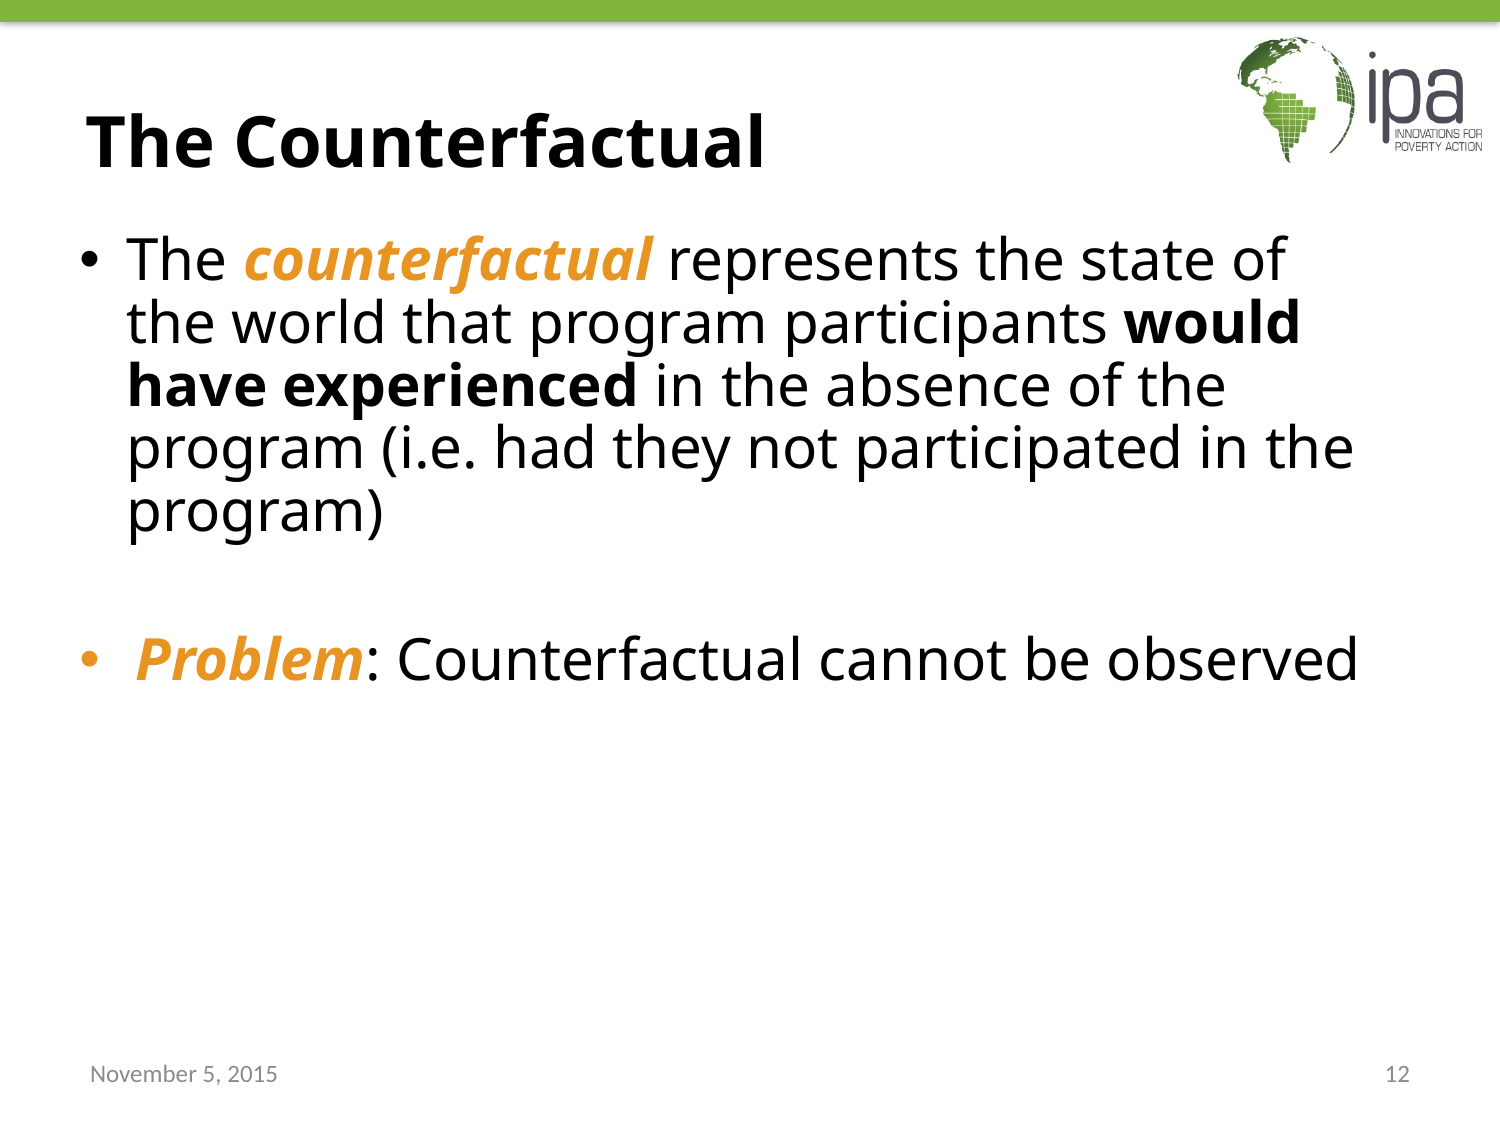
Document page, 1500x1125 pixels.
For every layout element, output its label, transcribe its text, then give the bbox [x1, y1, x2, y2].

title The Counterfactual [75, 45, 1425, 233]
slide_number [75, 1042, 425, 1103]
slide_number 12 [1074, 1042, 1425, 1103]
list The counterfactual represents the state of the world that program participants would have experienced in the absence of the program (i.e. had they not participated in the program) Problem: Counterfactual cannot be observed [68, 224, 1389, 1000]
picture [1237, 37, 1482, 163]
